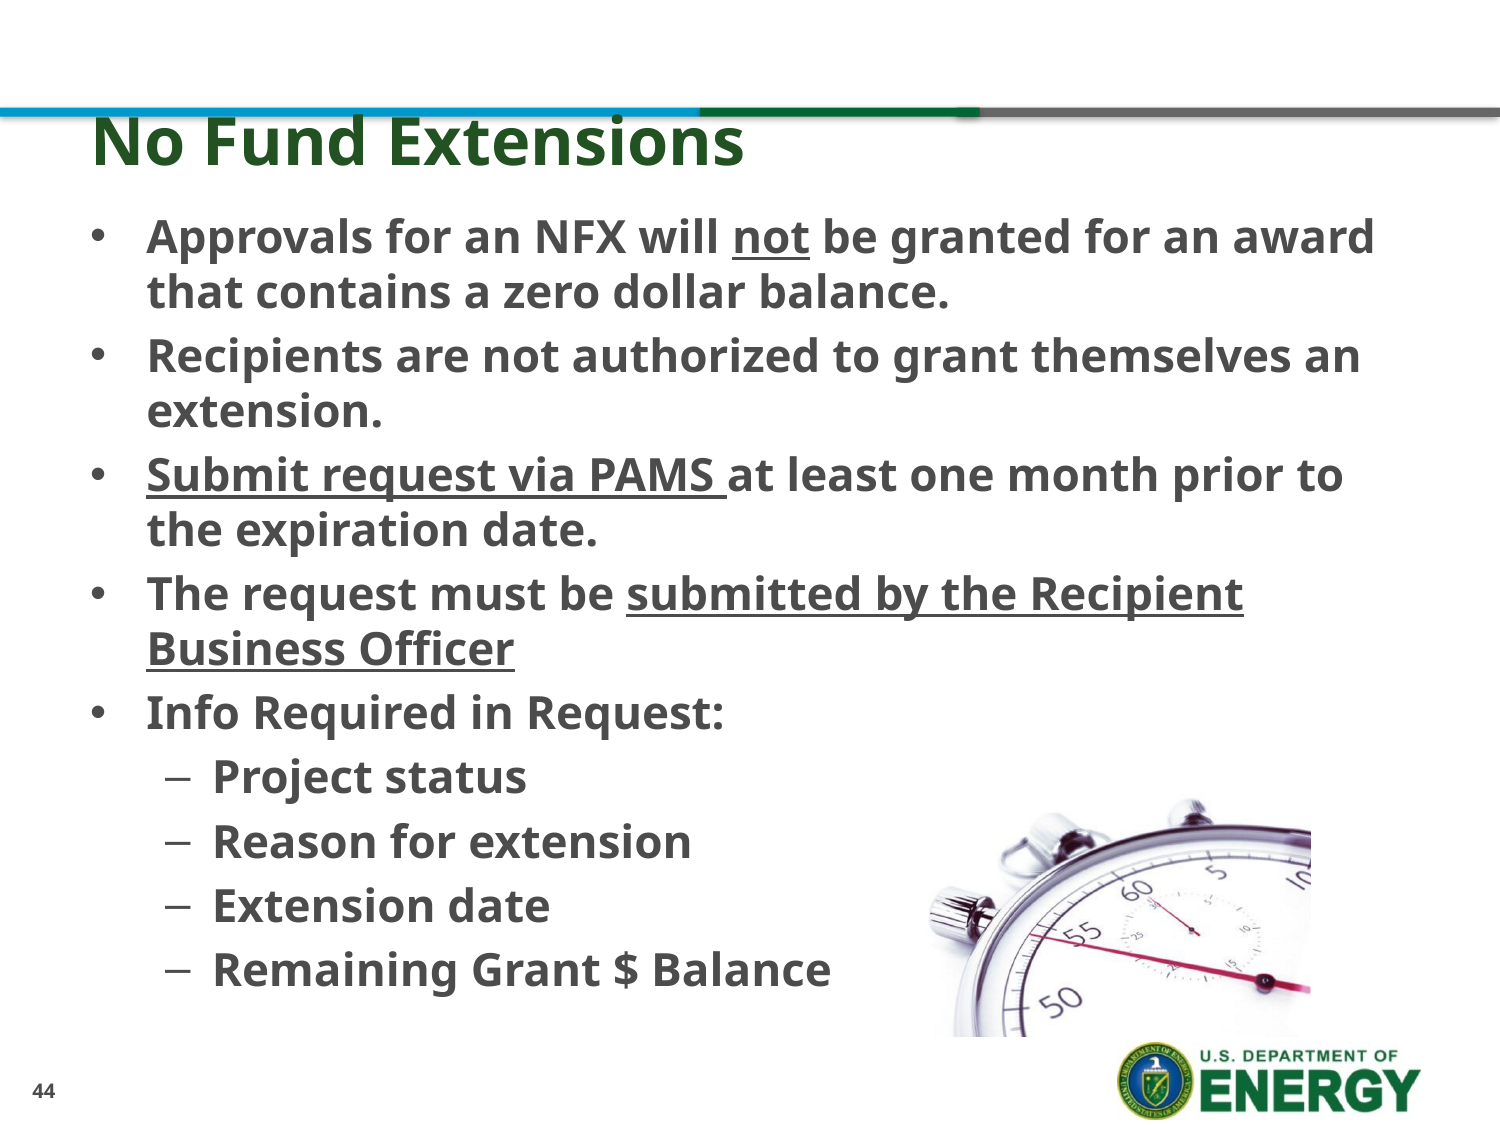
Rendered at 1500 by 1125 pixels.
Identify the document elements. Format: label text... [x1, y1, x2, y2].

picture [1117, 1103, 1421, 1120]
title No Fund Extensions [75, 45, 1425, 200]
list Approvals for an NFX will not be granted for an award that contains a zero dollar balance. Recipients are not authorized to grant themselves an extension. Submit request via PAMS at least one month prior to the expiration date. The request must be submitted by the Recipient Business Officer Info Required in Request: Project status Reason for extension Extension date Remaining Grant $ Balance [75, 200, 1425, 1103]
picture [924, 787, 1311, 1037]
